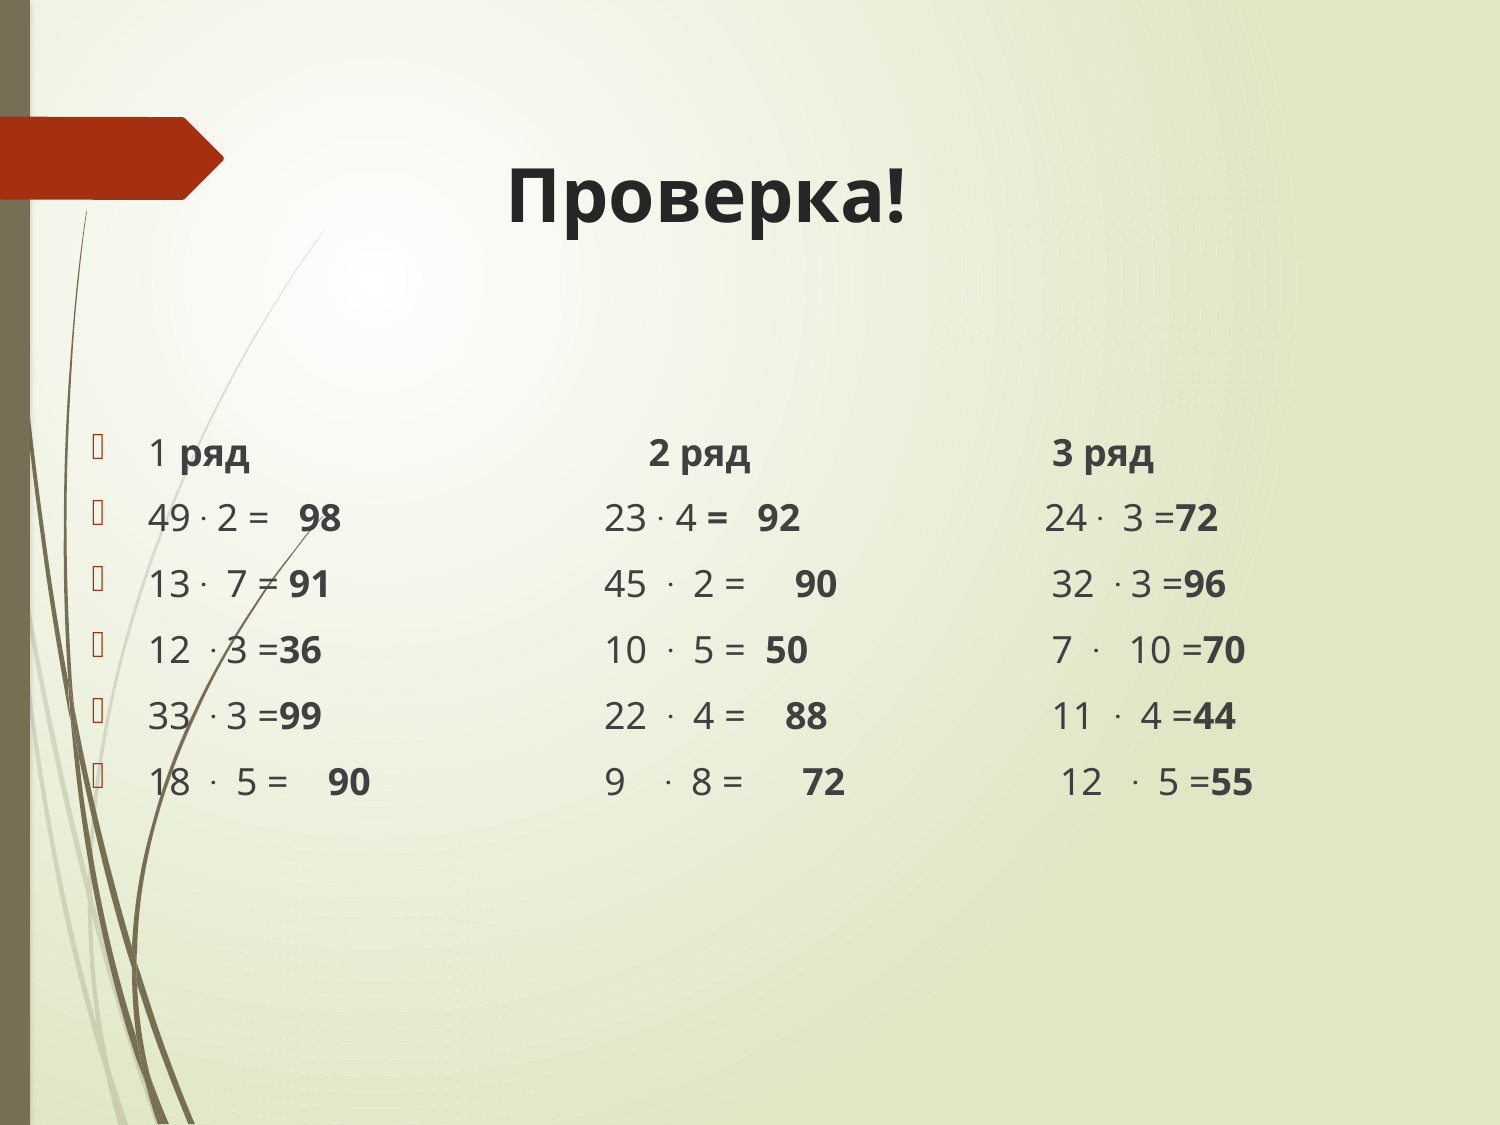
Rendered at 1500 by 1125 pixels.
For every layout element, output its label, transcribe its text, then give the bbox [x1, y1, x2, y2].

list 1 ряд 2 ряд 3 ряд 49 . 2 = 98 23 . 4 = 92 24 . 3 =72 13 . 7 = 91 45 . 2 = 90 32 . 3 =96 12 . 3 =36 10 . 5 = 50 7 . 10 =70 33 . 3 =99 22 . 4 = 88 11 . 4 =44 18 . 5 = 90 9 . 8 = 72 12 . 5 =55 [76, 350, 1400, 970]
title Проверка! [490, 139, 1500, 350]
